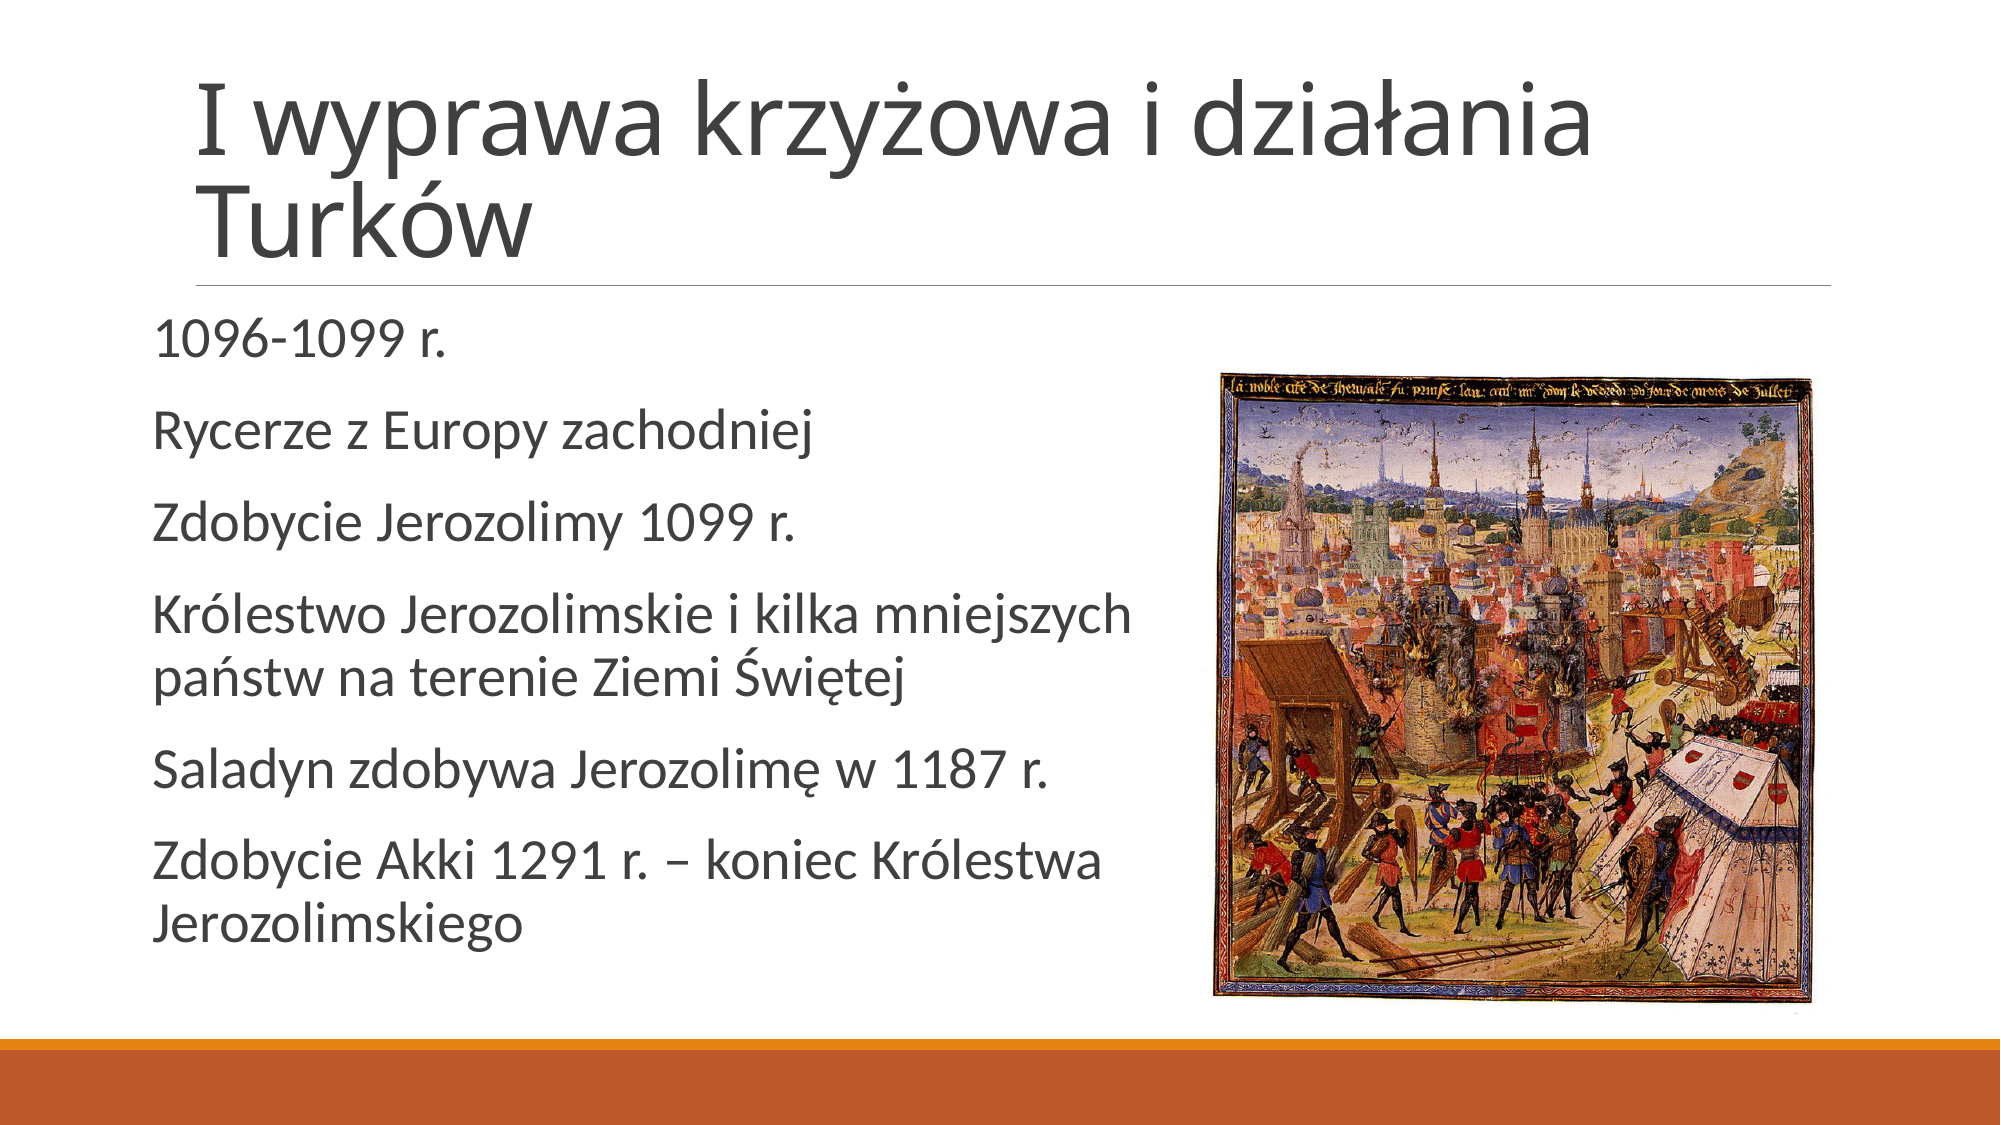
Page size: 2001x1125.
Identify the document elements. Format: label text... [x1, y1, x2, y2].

picture [1202, 362, 1831, 1014]
title I wyprawa krzyżowa i działania Turków [180, 47, 1830, 285]
list 1096-1099 r. Rycerze z Europy zachodniej Zdobycie Jerozolimy 1099 r. Królestwo Jerozolimskie i kilka mniejszych państw na terenie Ziemi Świętej Saladyn zdobywa Jerozolimę w 1187 r. Zdobycie Akki 1291 r. – koniec Królestwa Jerozolimskiego [137, 299, 1150, 1014]
